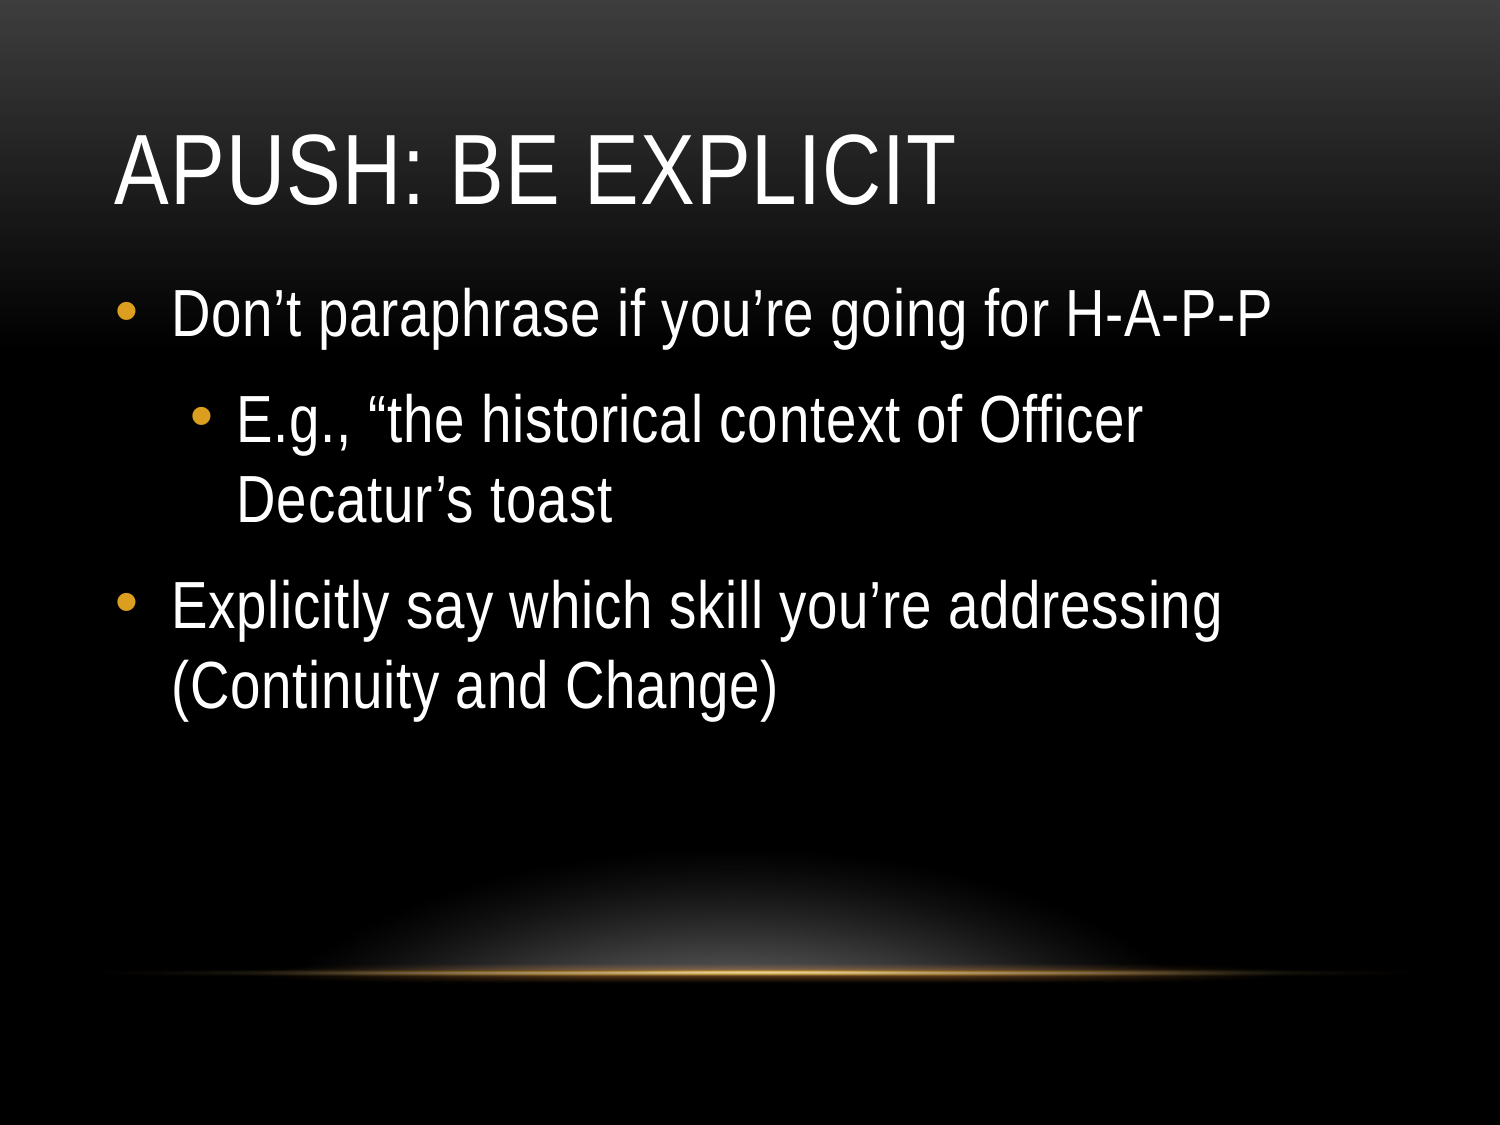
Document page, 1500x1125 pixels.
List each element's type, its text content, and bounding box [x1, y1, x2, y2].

picture [0, 0, 1500, 1125]
title APUSH: be explicit [99, 45, 1400, 233]
list Don’t paraphrase if you’re going for H-A-P-P E.g., “the historical context of Officer Decatur’s toast Explicitly say which skill you’re addressing (Continuity and Change) [99, 262, 1400, 938]
